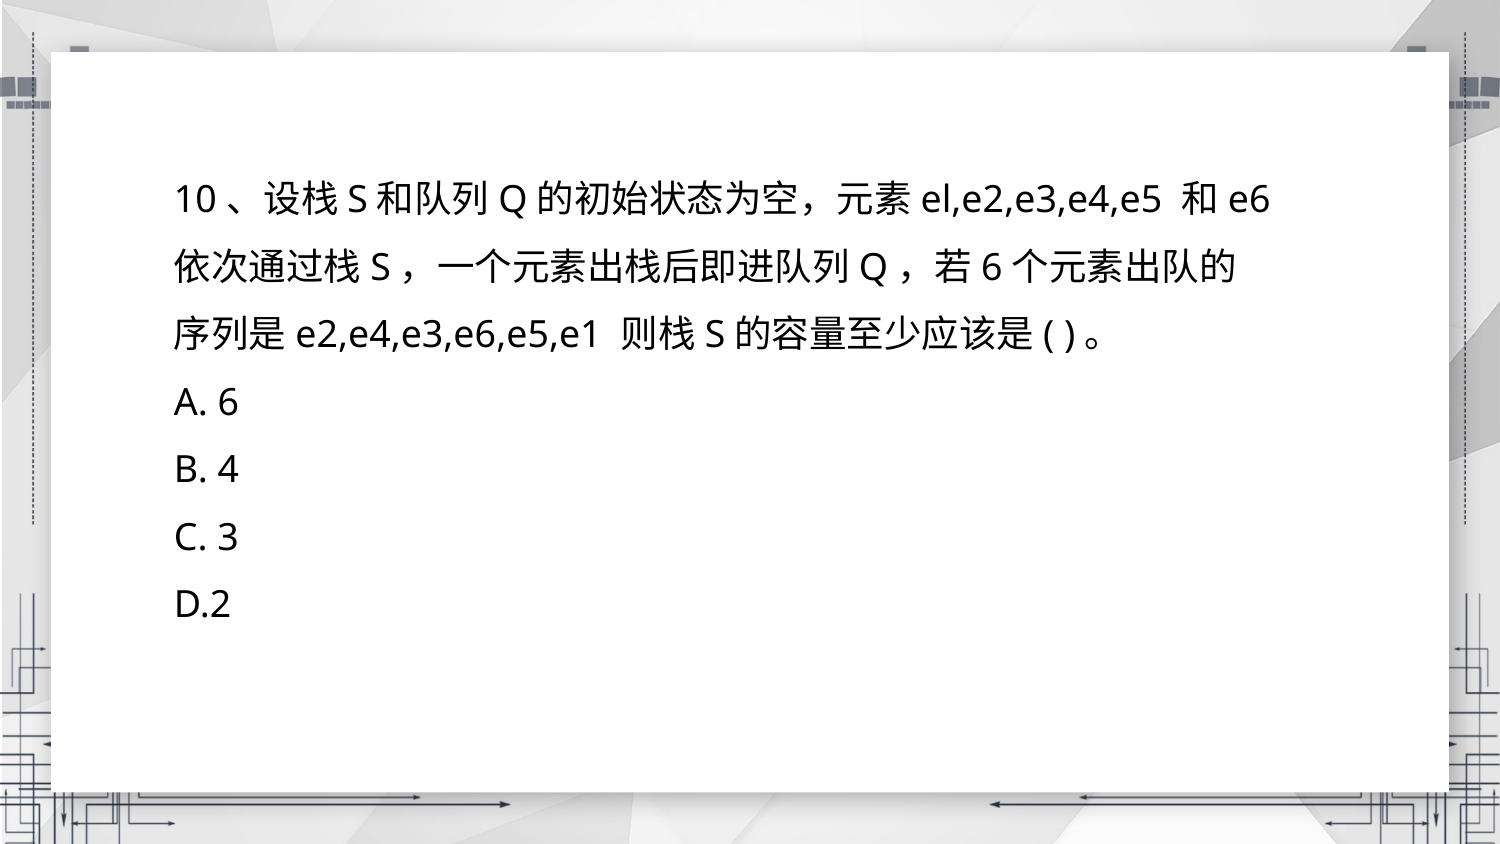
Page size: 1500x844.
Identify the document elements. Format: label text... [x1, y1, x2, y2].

text_box 10、设栈S和队列Q的初始状态为空，元素el,e2,e3,e4,e5 和e6依次通过栈S，一个元素出栈后即进队列Q，若6个元素出队的序列是e2,e4,e3,e6,e5,e1 则栈S的容量至少应该是( )。 A. 6 B. 4 C. 3 D.2 [159, 145, 1288, 633]
picture [0, 0, 1500, 844]
